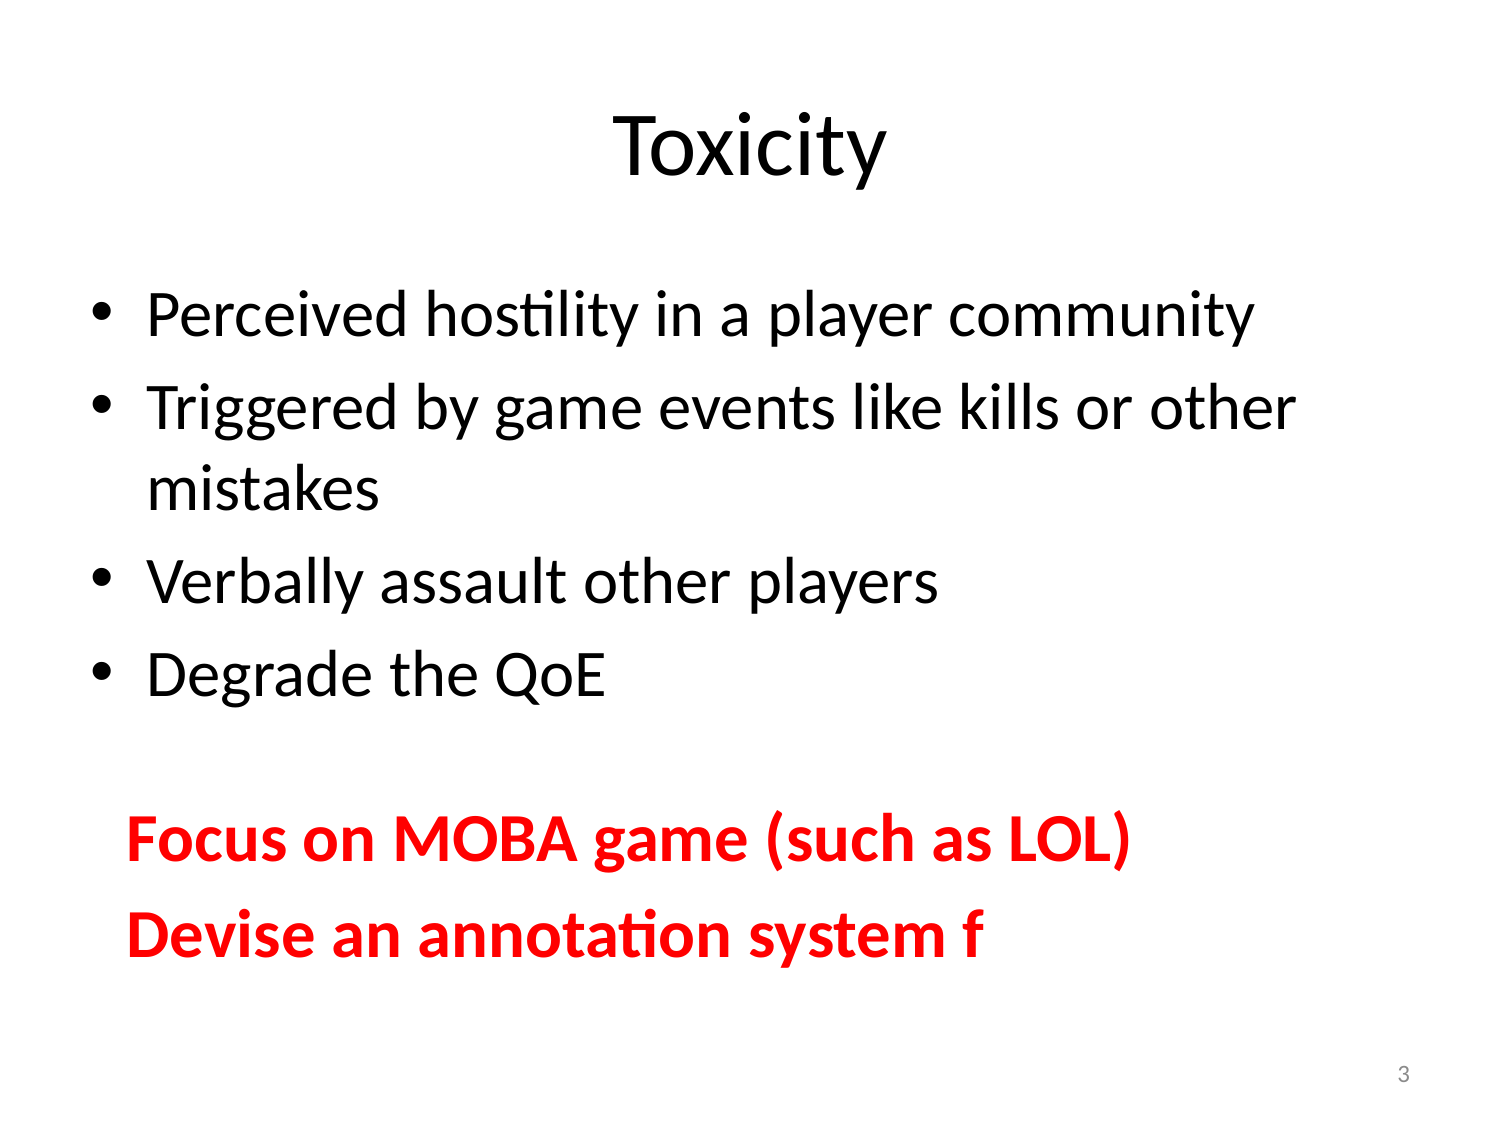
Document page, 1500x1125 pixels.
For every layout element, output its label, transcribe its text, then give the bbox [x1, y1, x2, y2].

text_box Devise an annotation system f [112, 881, 1235, 980]
text_box Focus on MOBA game (such as LOL) [112, 784, 1235, 881]
list Perceived hostility in a player community Triggered by game events like kills or other mistakes Verbally assault other players Degrade the QoE [75, 262, 1425, 1005]
title Toxicity [75, 45, 1425, 233]
slide_number 3 [1074, 1042, 1425, 1103]
